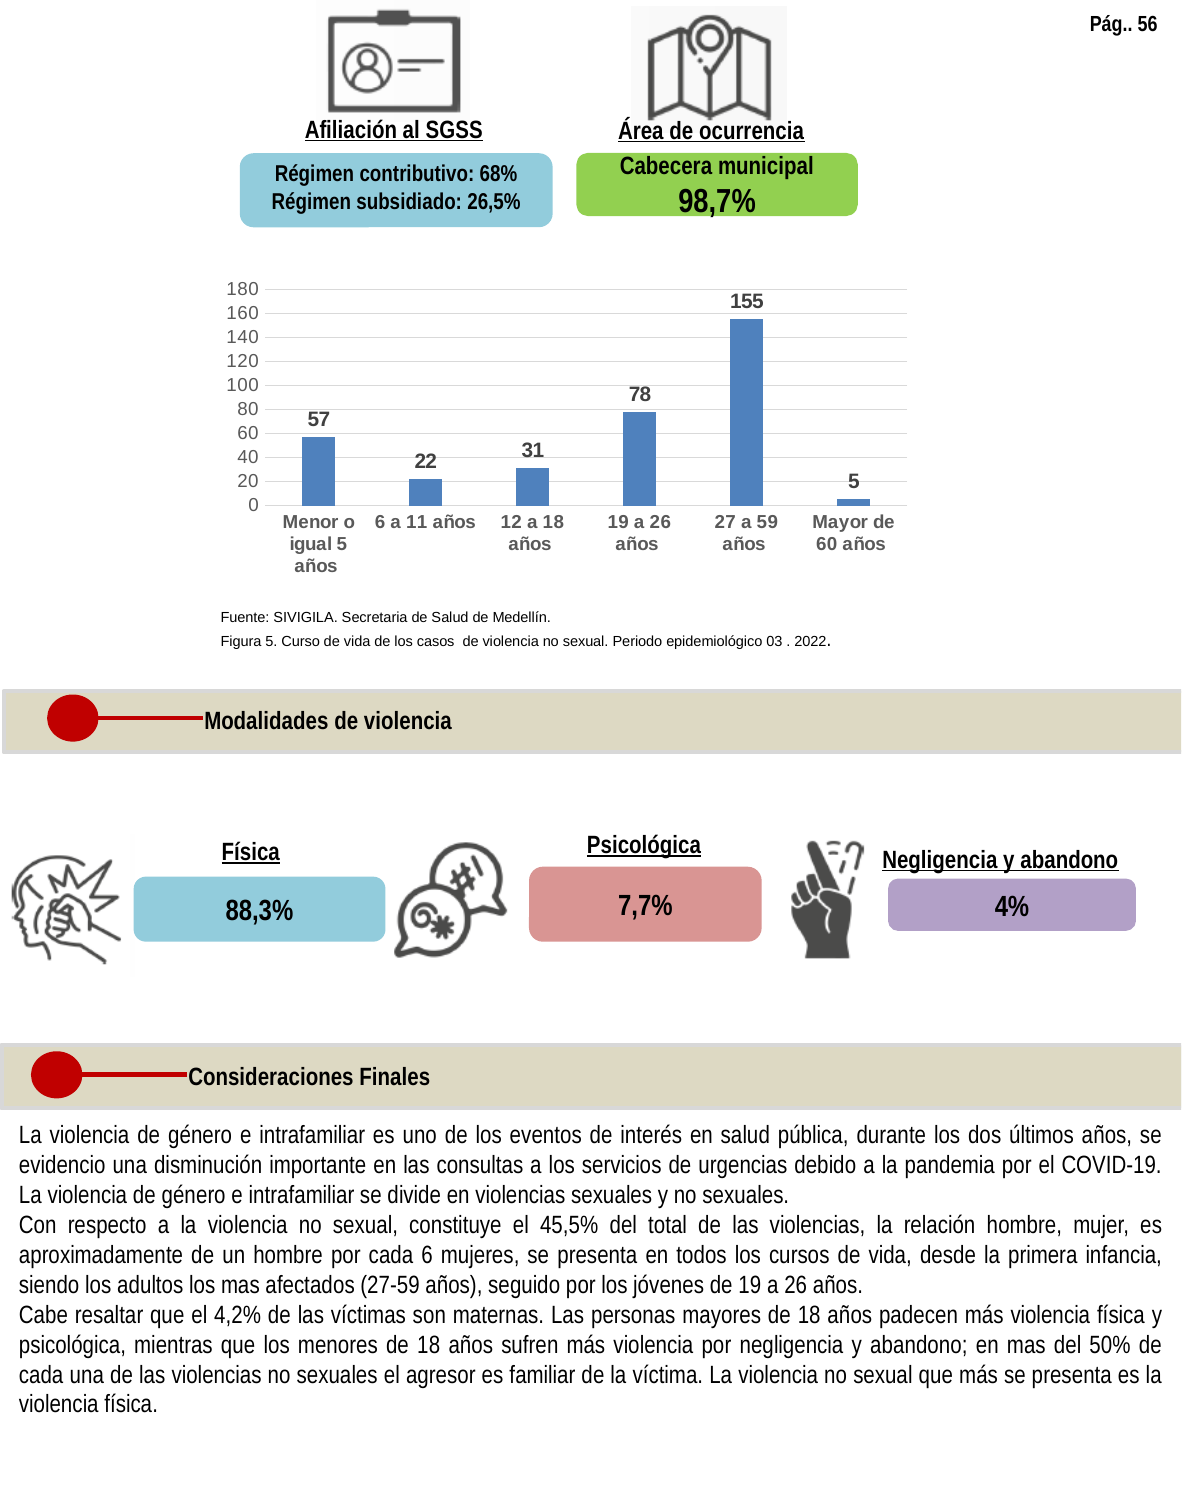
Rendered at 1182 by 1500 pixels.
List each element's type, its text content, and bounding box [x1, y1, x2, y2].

picture [3, 834, 135, 977]
chart [211, 272, 922, 584]
picture [315, 0, 470, 105]
text_box Fuente: SIVIGILA. Secretaria de Salud de Medellín. Figura 5. Curso de vida de los casos de violencia no sexual. Periodo epidemiológico 03 . 2022. [205, 600, 984, 658]
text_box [578, 107, 856, 215]
picture [393, 828, 514, 971]
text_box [867, 835, 1137, 930]
text_box [3, 690, 1182, 753]
text_box [1, 1045, 1182, 1109]
picture [631, 6, 787, 107]
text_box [48, 696, 878, 743]
text_box Pág.. 56 [1074, 2, 1182, 44]
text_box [241, 105, 551, 226]
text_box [32, 1053, 599, 1099]
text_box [135, 828, 384, 940]
picture [785, 837, 872, 964]
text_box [530, 821, 760, 940]
text_box La violencia de género e intrafamiliar es uno de los eventos de interés en salud pública, durante los dos últimos años, se evidencio una disminución importante en las consultas a los servicios de urgencias debido a la pandemia por el COVID-19. La violencia de género e intrafamiliar se divide en violencias sexuales y no sexuales. Con respecto a la violencia no sexual, constituye el 45,5% del total de las violencias, la relación hombre, mujer, es aproximadamente de un hombre por cada 6 mujeres, se presenta en todos los cursos de vida, desde la primera infancia, siendo los adultos los mas afectados (27-59 años), seguido por los jóvenes de 19 a 26 años. Cabe resaltar que el 4,2% de las víctimas son maternas. Las personas mayores de 18 años padecen más violencia física y psicológica, mientras que los menores de 18 años sufren más violencia por negligencia y abandono; en mas del 50% de cada una de las violencias no sexuales el agresor es familiar de la víctima. La violencia no sexual que más se presenta es la violencia física. [4, 1111, 1181, 1426]
